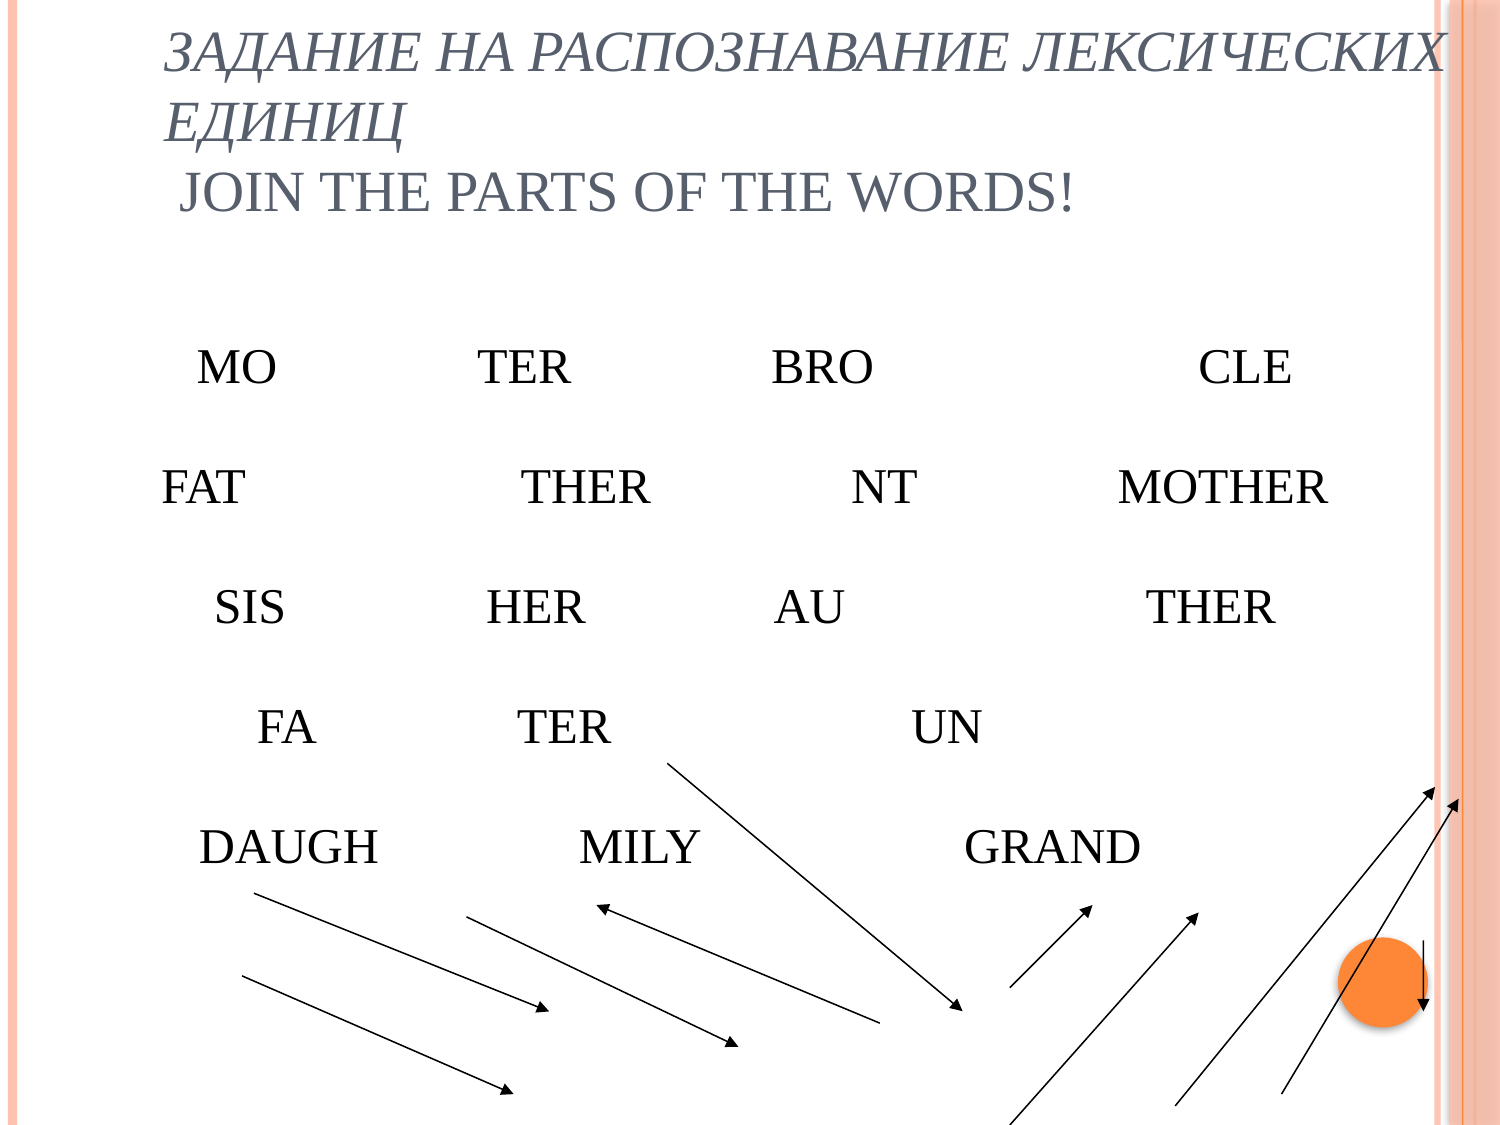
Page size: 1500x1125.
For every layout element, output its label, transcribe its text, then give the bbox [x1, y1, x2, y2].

title Задание на распознавание лексических единиц Join the Parts of the Words! [150, 42, 1500, 231]
text_box [253, 893, 550, 1013]
text_box [1175, 786, 1436, 1106]
text_box [1417, 940, 1430, 1012]
text_box [1009, 912, 1199, 1125]
text_box [667, 763, 963, 1012]
text_box MO TER BRO CLE FAT THER NT MOTHER SIS HER AU THER FA TER UN DAUGH MILY GRAND [146, 325, 1344, 941]
text_box [242, 975, 514, 1095]
text_box [596, 904, 880, 1024]
text_box [1281, 798, 1459, 1095]
text_box [466, 916, 739, 1048]
text_box [1009, 905, 1093, 988]
